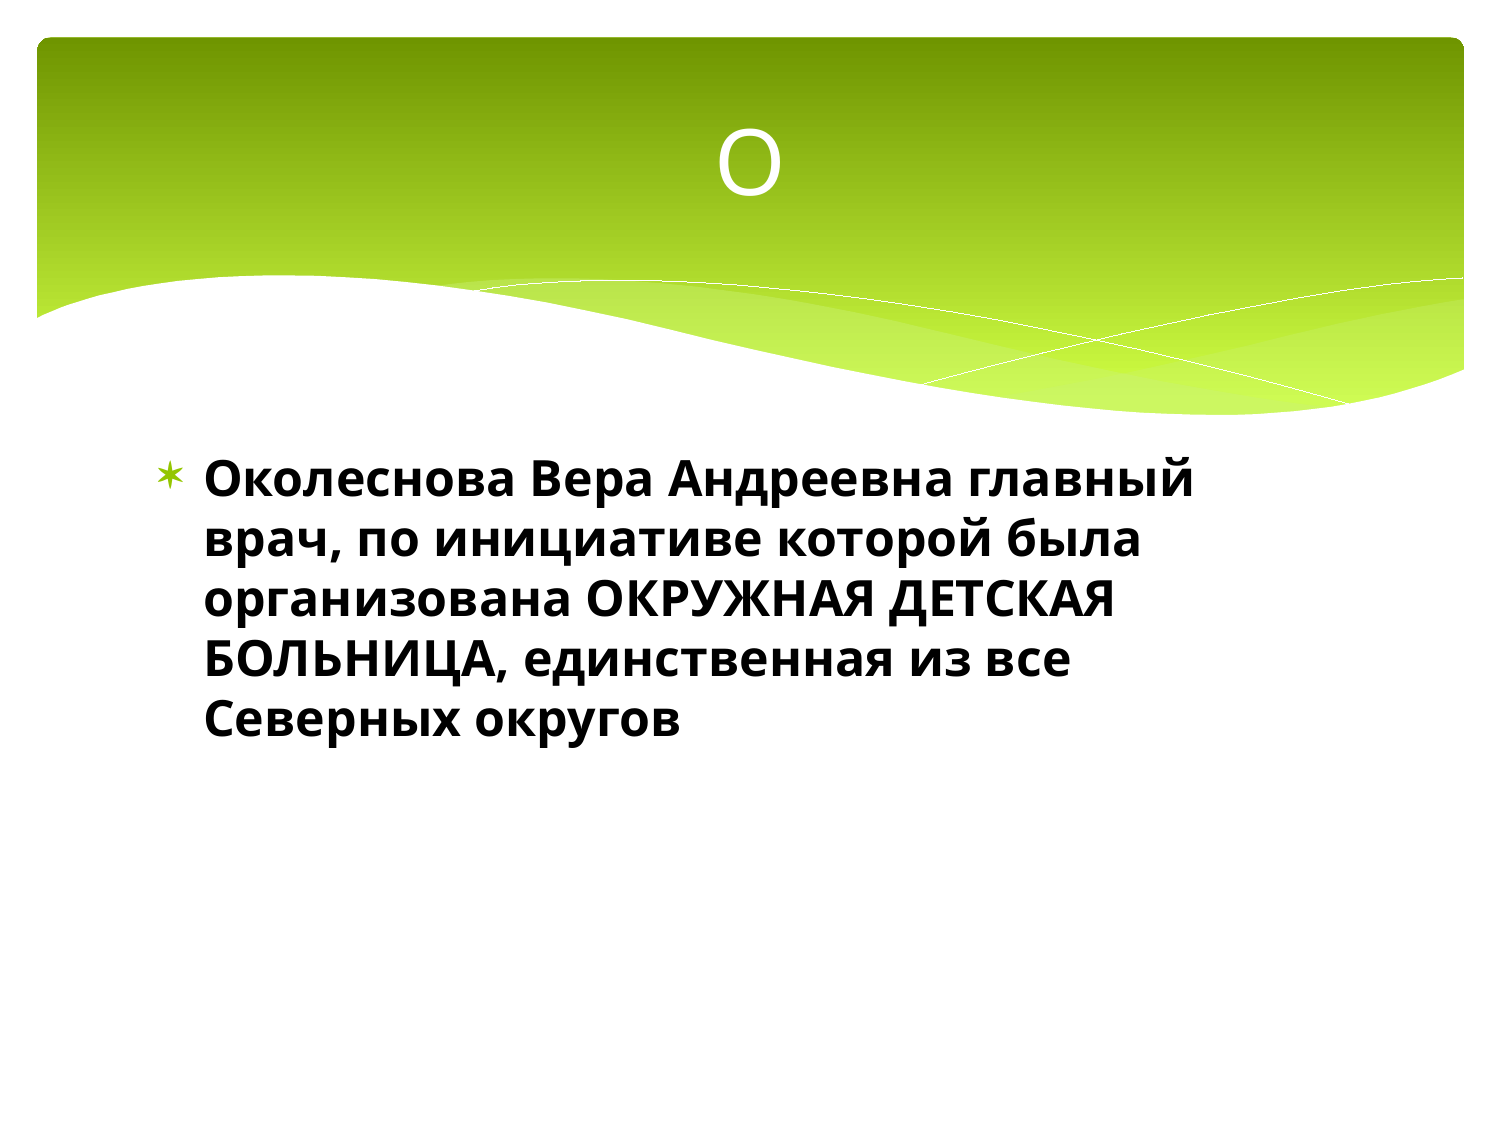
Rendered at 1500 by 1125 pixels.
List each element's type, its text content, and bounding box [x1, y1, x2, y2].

title О [75, 55, 1425, 261]
list Околеснова Вера Андреевна главный врач, по инициативе которой была организована ОКРУЖНАЯ ДЕТСКАЯ БОЛЬНИЦА, единственная из все Северных округов [143, 438, 1359, 1005]
